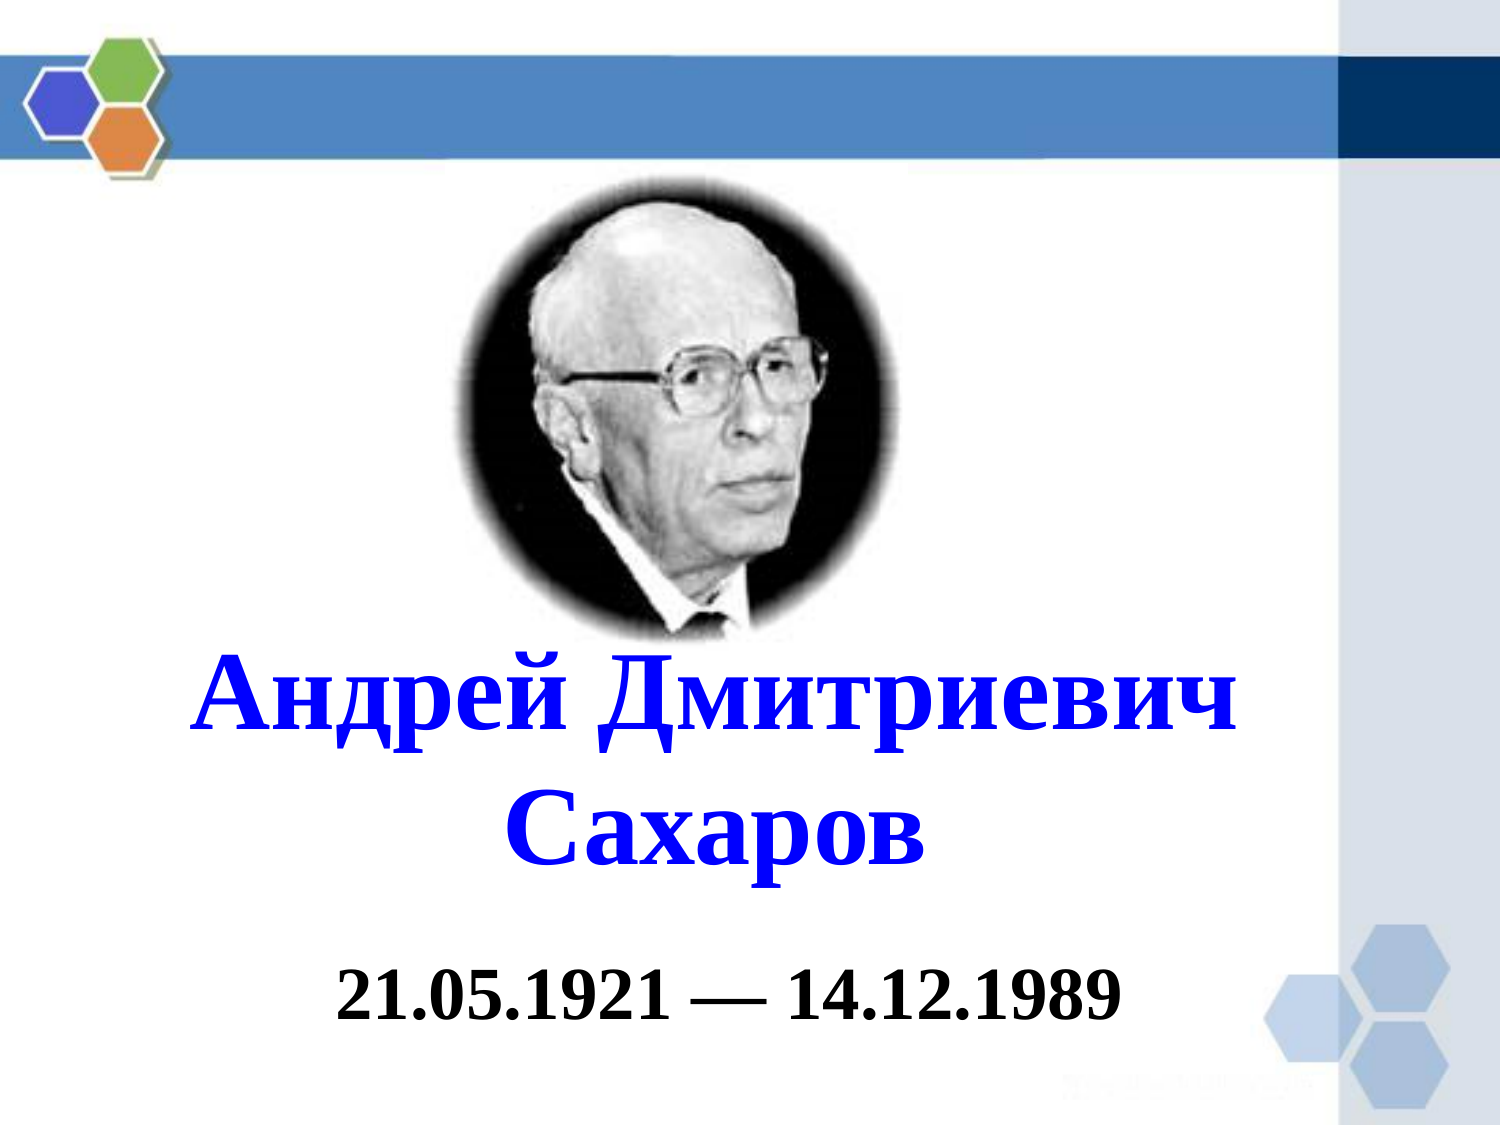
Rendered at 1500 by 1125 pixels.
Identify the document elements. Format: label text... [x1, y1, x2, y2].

text_box Андрей Дмитриевич Сахаров [164, 609, 1266, 895]
text_box 21.05.1921 — 14.12.1989 [320, 937, 1138, 1043]
picture [0, 0, 1500, 1125]
